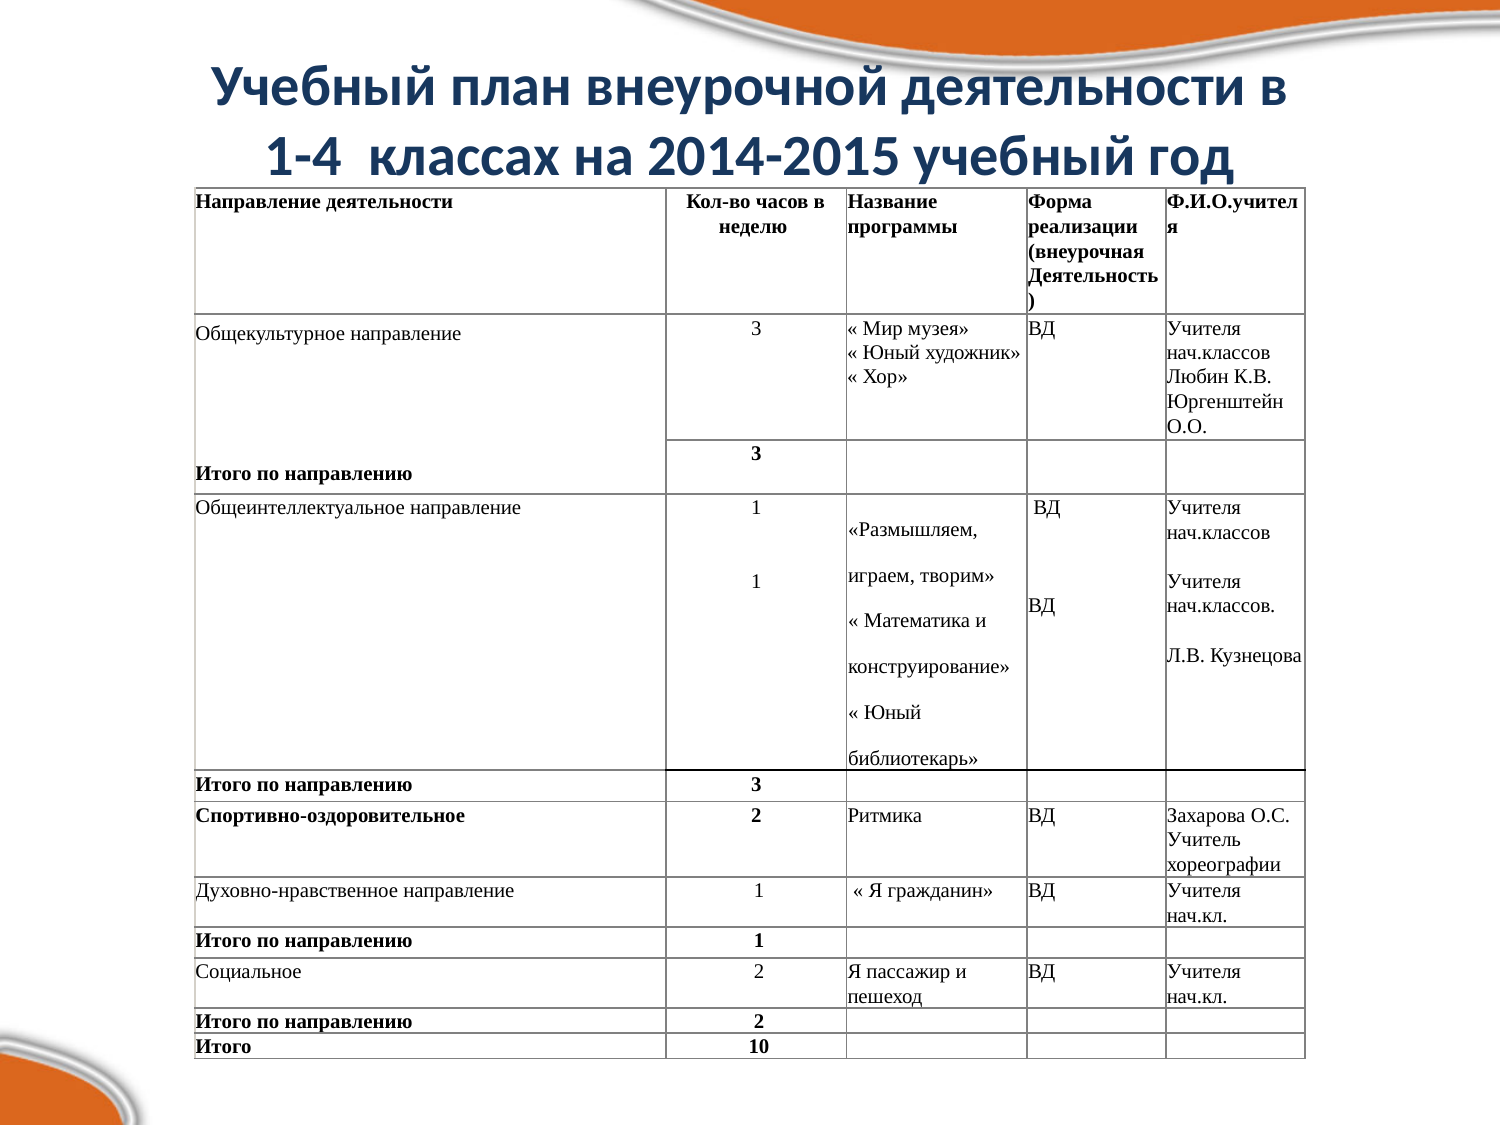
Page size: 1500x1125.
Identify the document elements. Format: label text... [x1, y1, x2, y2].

table_cell [847, 1009, 1026, 1032]
table_cell [1167, 441, 1304, 493]
table_cell [1028, 1009, 1165, 1032]
table_cell 2 [667, 959, 846, 1007]
table_cell Ритмика [847, 802, 1026, 876]
table_cell [1167, 1034, 1304, 1058]
table_cell [1167, 771, 1304, 801]
table_cell 3 [667, 315, 846, 439]
title Учебный план внеурочной деятельности в 1-4 классах на 2014-2015 учебный год [88, 50, 1425, 185]
table_cell 2 [667, 1009, 846, 1032]
table_header Кол-во часов в неделю [667, 189, 846, 313]
table_cell ВД ВД [1028, 495, 1165, 769]
table_cell [1028, 928, 1165, 957]
table_header Название программы [847, 189, 1026, 313]
table_cell Учителя нач.классов Учителя нач.классов. Л.В. Кузнецова [1167, 495, 1304, 769]
table_header Ф.И.О.учителя [1167, 189, 1304, 313]
table_cell Учителя нач.кл. [1167, 878, 1304, 926]
table_cell Итого [196, 1034, 665, 1058]
table_cell ВД [1028, 315, 1165, 439]
table_cell 1 [667, 878, 846, 926]
table_cell Я пассажир и пешеход [847, 959, 1026, 1007]
table_cell [847, 771, 1026, 801]
table_cell Итого по направлению [196, 1009, 665, 1032]
table_cell Социальное [196, 959, 665, 1007]
table_cell « Мир музея» « Юный художник» « Хор» [847, 315, 1026, 439]
table_cell ВД [1028, 959, 1165, 1007]
table_cell [1028, 771, 1165, 801]
table_cell [1167, 928, 1304, 957]
table_cell [847, 1034, 1026, 1058]
table_cell Общеинтеллектуальное направление [196, 495, 665, 769]
table_cell 1 1 [667, 495, 846, 769]
table_cell [1028, 1034, 1165, 1058]
table_cell «Размышляем, играем, творим» « Математика и конструирование» « Юный библиотекарь» [847, 495, 1026, 769]
table_cell Спортивно-оздоровительное [196, 802, 665, 876]
table_cell 3 [667, 441, 846, 493]
table_cell [1167, 1009, 1304, 1032]
table_header Форма реализации (внеурочная Деятельность) [1028, 189, 1165, 313]
table_cell Общекультурное направление Итого по направлению [196, 315, 665, 493]
table_cell « Я гражданин» [847, 878, 1026, 926]
table_cell 2 [667, 802, 846, 876]
table_cell Захарова О.С. Учитель хореографии [1167, 802, 1304, 876]
table_cell 10 [667, 1034, 846, 1058]
table_cell ВД [1028, 878, 1165, 926]
table_cell 1 [667, 928, 846, 957]
table_cell Учителя нач.кл. [1167, 959, 1304, 1007]
table_cell ВД [1028, 802, 1165, 876]
table_cell Итого по направлению [196, 928, 665, 957]
table_header Направление деятельности [196, 189, 665, 313]
table_cell [847, 928, 1026, 957]
picture [0, 0, 1500, 1125]
table_cell 3 [667, 771, 846, 801]
table_cell [847, 441, 1026, 493]
table_cell Учителя нач.классов Любин К.В. Юргенштейн О.О. [1167, 315, 1304, 439]
table_cell Духовно-нравственное направление [196, 878, 665, 926]
table_cell Итого по направлению [196, 771, 665, 801]
table_cell [1028, 441, 1165, 493]
